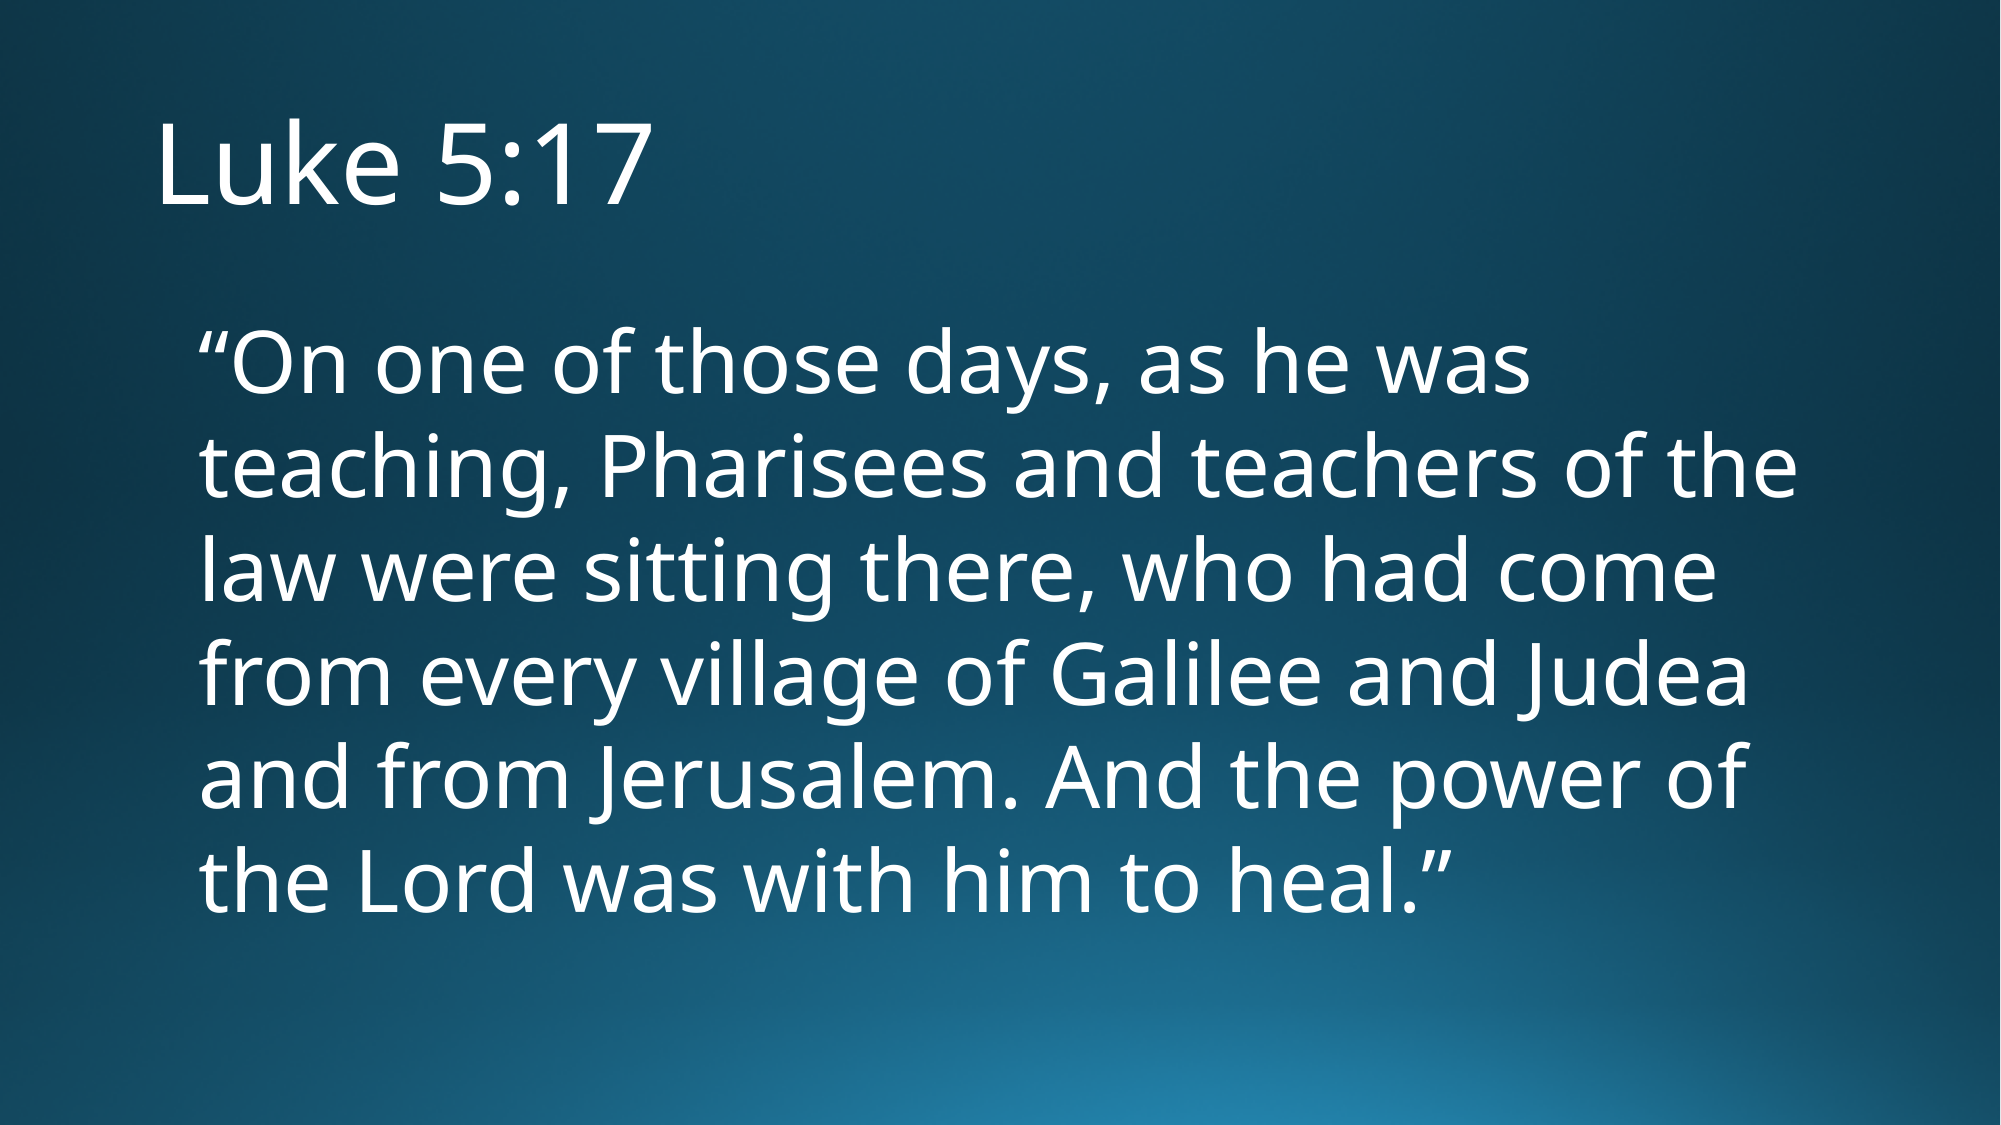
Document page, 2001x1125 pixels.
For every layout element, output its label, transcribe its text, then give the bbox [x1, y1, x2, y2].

title Luke 5:17 [137, 59, 1863, 278]
picture [0, 0, 2001, 1125]
list “On one of those days, as he was teaching, Pharisees and teachers of the law were sitting there, who had come from every village of Galilee and Judea and from Jerusalem. And the power of the Lord was with him to heal.” [183, 299, 1863, 1014]
